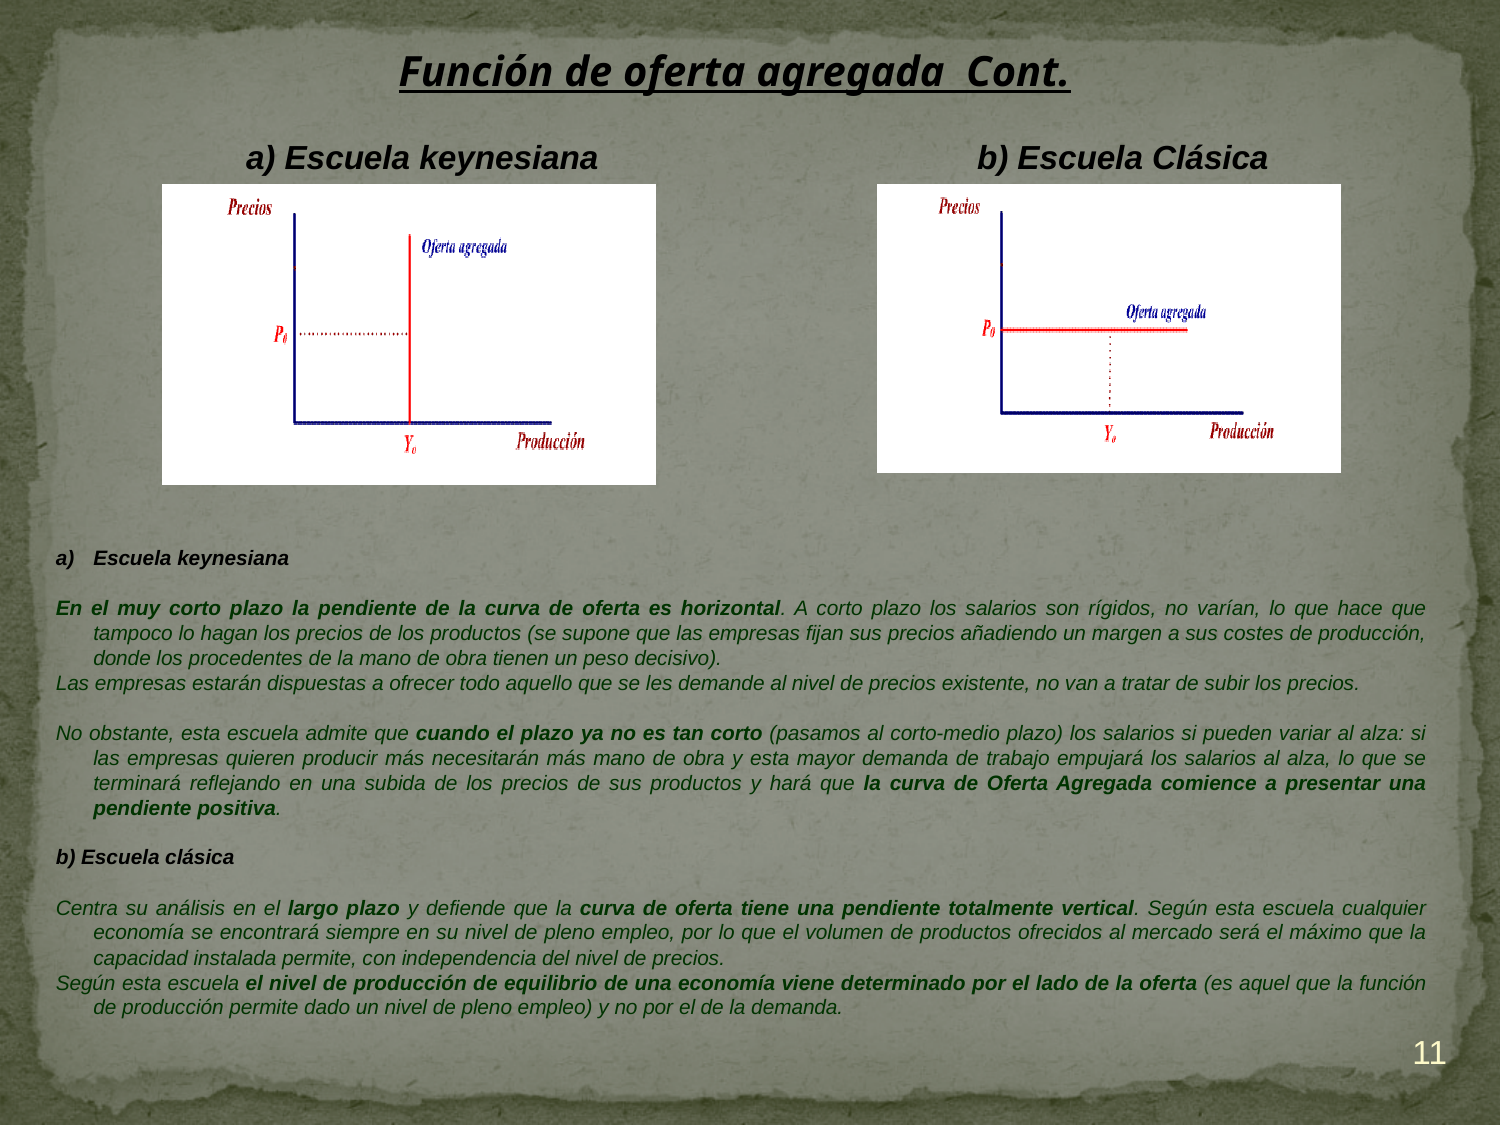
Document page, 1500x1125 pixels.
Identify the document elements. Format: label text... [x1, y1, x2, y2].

picture [162, 184, 656, 485]
text_box a) Escuela keynesiana [231, 128, 614, 173]
slide_number 11 [1379, 1014, 1480, 1089]
text_box Función de oferta agregada Cont. [383, 37, 1086, 103]
picture [877, 184, 1341, 473]
text_box Escuela keynesiana En el muy corto plazo la pendiente de la curva de oferta es horizontal. A corto plazo los salarios son rígidos, no varían, lo que hace que tampoco lo hagan los precios de los productos (se supone que las empresas fijan sus precios añadiendo un margen a sus costes de producción, donde los procedentes de la mano de obra tienen un peso decisivo). Las empresas estarán dispuestas a ofrecer todo aquello que se les demande al nivel de precios existente, no van a tratar de subir los precios. No obstante, esta escuela admite que cuando el plazo ya no es tan corto (pasamos al corto-medio plazo) los salarios si pueden variar al alza: si las empresas quieren producir más necesitarán más mano de obra y esta mayor demanda de trabajo empujará los salarios al alza, lo que se terminará reflejando en una subida de los precios de sus productos y hará que la curva de Oferta Agregada comience a presentar una pendiente positiva. b) Escuela clásica Centra su análisis en el largo plazo y defiende que la curva de oferta tiene una pendiente totalmente vertical. Según esta escuela cualquier economía se encontrará siempre en su nivel de pleno empleo, por lo que el volumen de productos ofrecidos al mercado será el máximo que la capacidad instalada permite, con independencia del nivel de precios. Según esta escuela el nivel de producción de equilibrio de una economía viene determinado por el lado de la oferta (es aquel que la función de producción permite dado un nivel de pleno empleo) y no por el de la demanda. [41, 537, 1441, 1052]
text_box b) Escuela Clásica [962, 128, 1285, 173]
